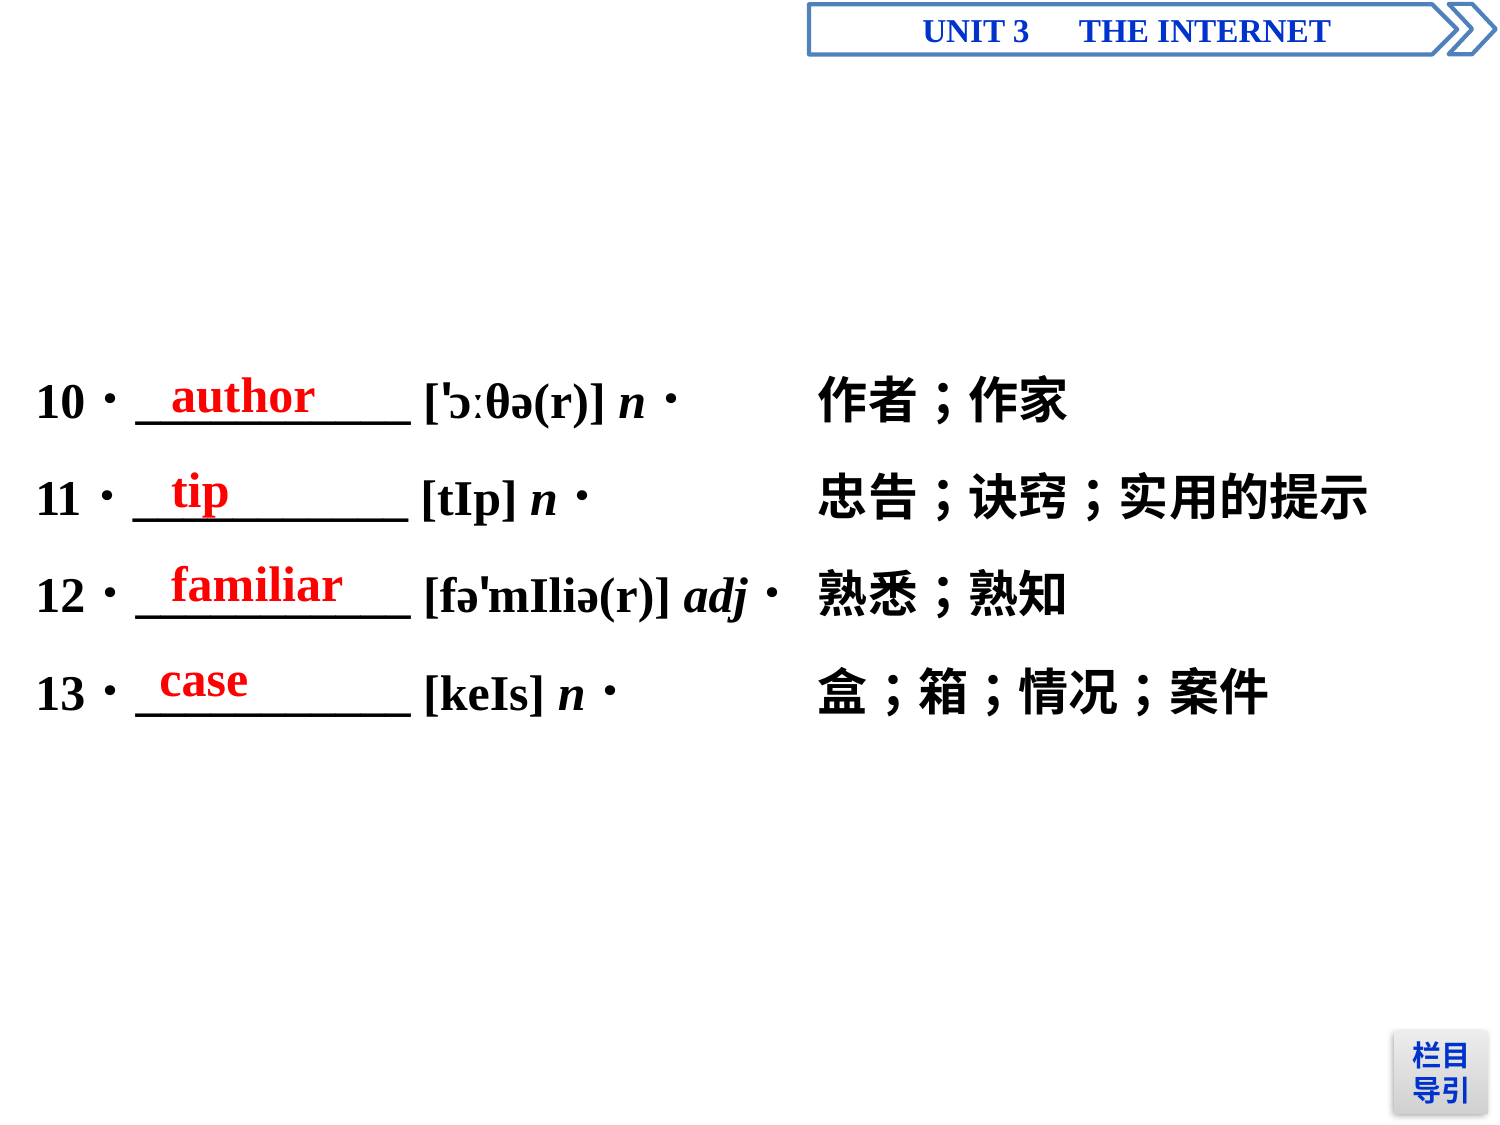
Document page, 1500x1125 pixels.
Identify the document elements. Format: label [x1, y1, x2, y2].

text_box [170, 455, 1037, 522]
text_box [159, 644, 1025, 711]
text_box [170, 550, 1037, 617]
text_box [35, 367, 1466, 758]
text_box [170, 361, 1037, 427]
